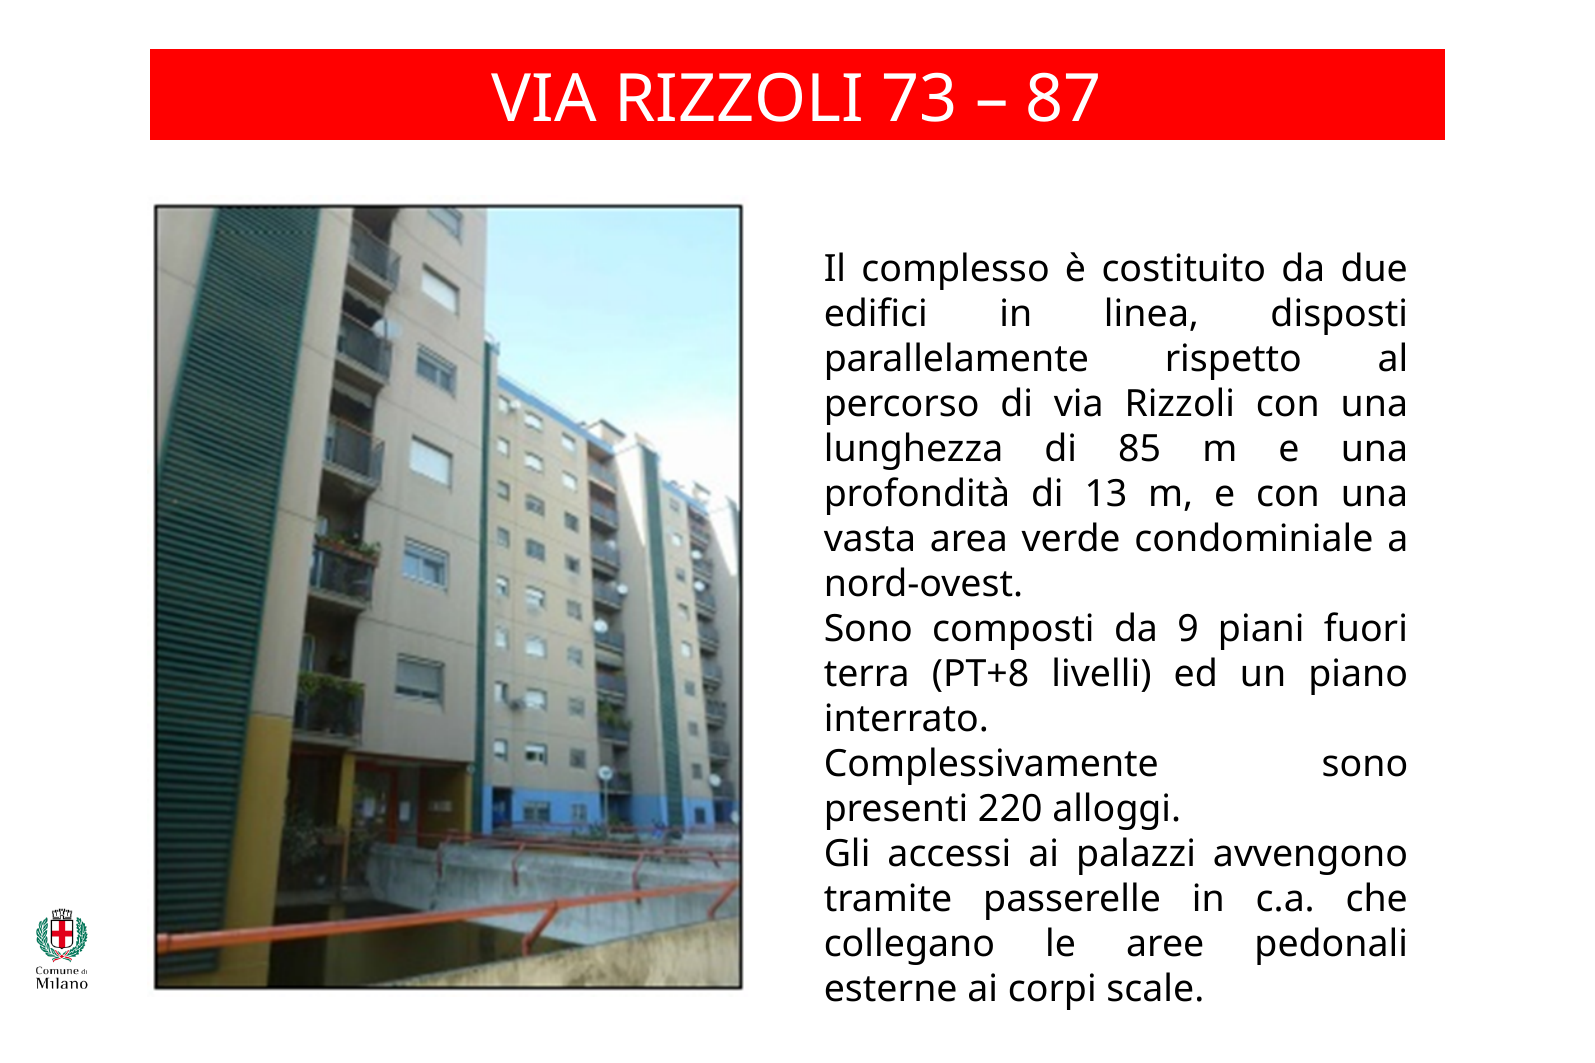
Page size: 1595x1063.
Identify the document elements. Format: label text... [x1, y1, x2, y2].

text_box VIA RIZZOLI 73 – 87 [146, 45, 1449, 144]
text_box Il complesso è costituito da due edifici in linea, disposti parallelamente rispetto al percorso di via Rizzoli con una lunghezza di 85 m e una profondità di 13 m, e con una vasta area verde condominiale a nord-ovest. Sono composti da 9 piani fuori terra (PT+8 livelli) ed un piano interrato. Complessivamente sono presenti 220 alloggi. Gli accessi ai palazzi avvengono tramite passerelle in c.a. che collegano le aree pedonali esterne ai corpi scale. [808, 236, 1424, 1016]
picture [0, 850, 126, 1028]
picture [147, 195, 751, 997]
